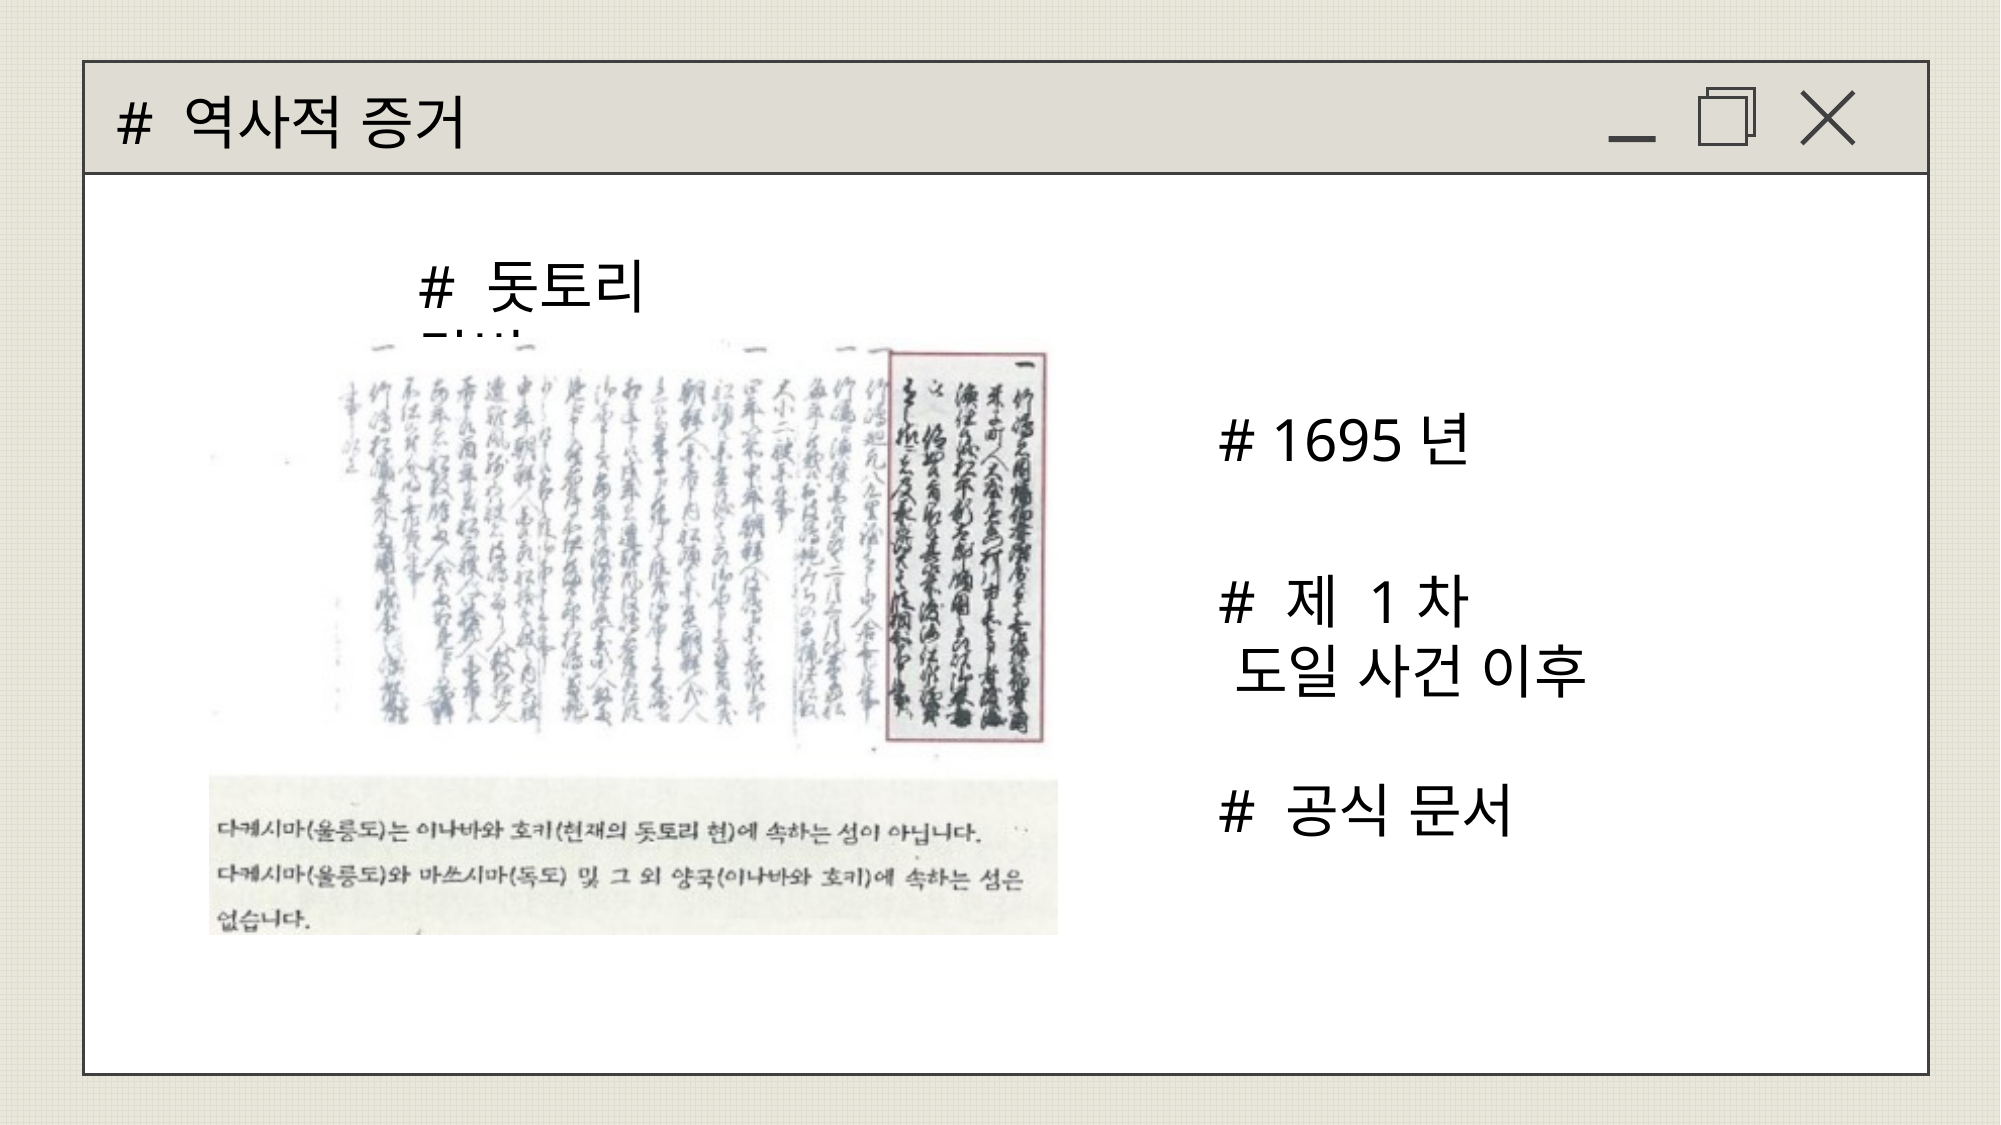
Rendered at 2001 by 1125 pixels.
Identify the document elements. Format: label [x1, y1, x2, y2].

picture [209, 337, 1058, 935]
text_box [0, 0, 2000, 75]
text_box [83, 61, 1929, 1075]
